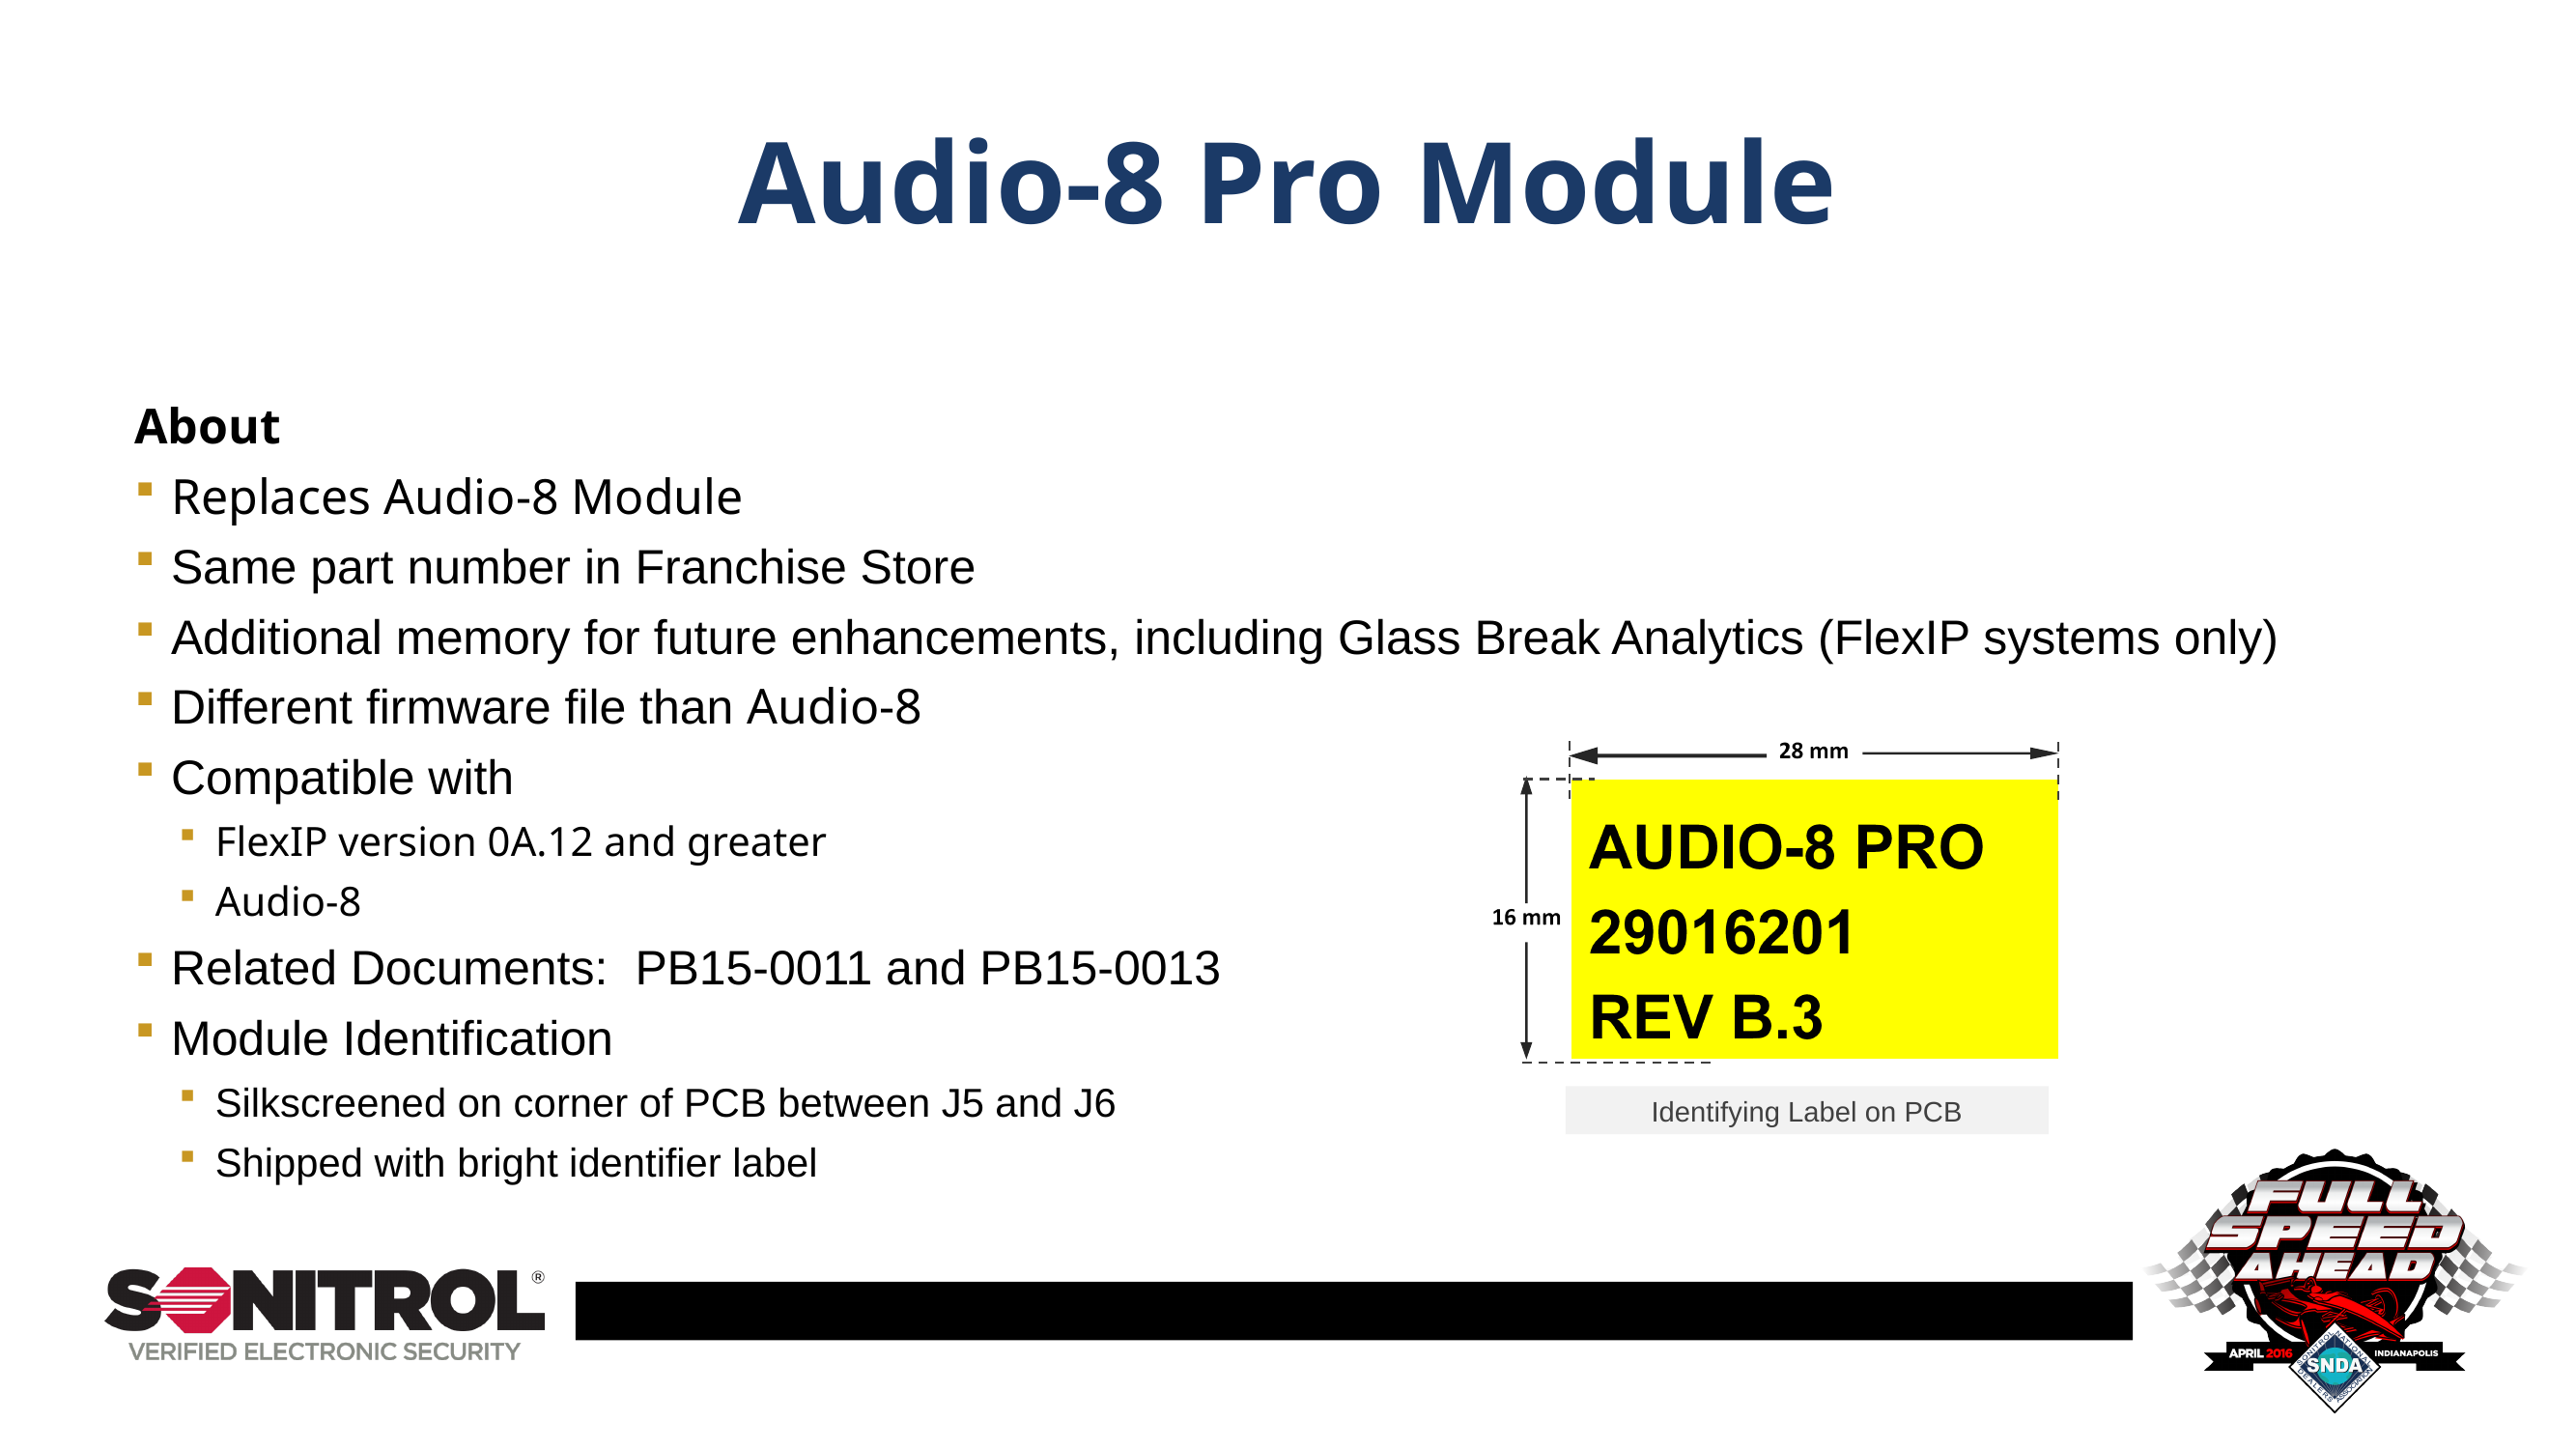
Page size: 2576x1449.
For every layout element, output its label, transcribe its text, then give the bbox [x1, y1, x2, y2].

list About [128, 324, 1267, 459]
picture [1481, 727, 2576, 1087]
text_box Identifying Label on PCB [1565, 1094, 2049, 1135]
list Replaces Audio-8 Module Same part number in Franchise Store Additional memory for future enhancements, including Glass Break Analytics (FlexIP systems only) Different firmware file than Audio-8 Compatible with FlexIP version 0A.12 and greater Audio-8 Related Documents: PB15-0011 and PB15-0013 Module Identification Silkscreened on corner of PCB between J5 and J6 Shipped with bright identifier label [128, 459, 2507, 1244]
picture [2095, 1147, 2575, 1417]
picture [104, 1267, 545, 1360]
title Audio-8 Pro Module [128, 58, 2448, 300]
